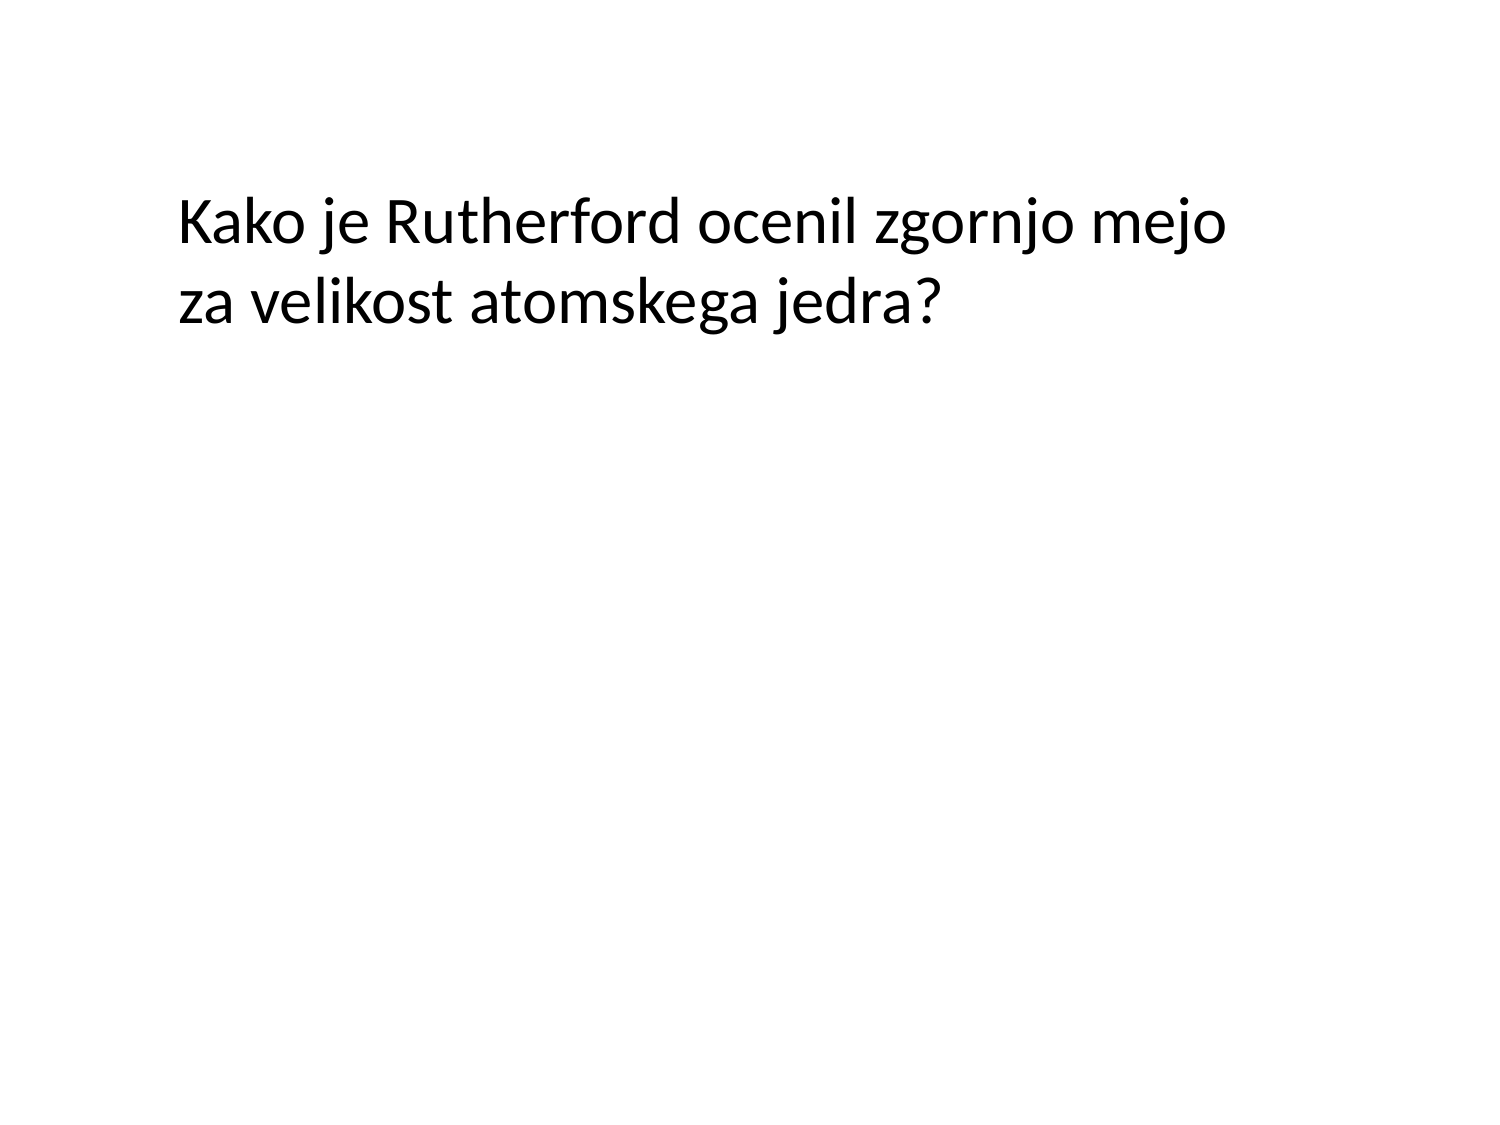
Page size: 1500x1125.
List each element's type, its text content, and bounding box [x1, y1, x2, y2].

text_box Kako je Rutherford ocenil zgornjo mejo za velikost atomskega jedra? [163, 169, 1279, 345]
